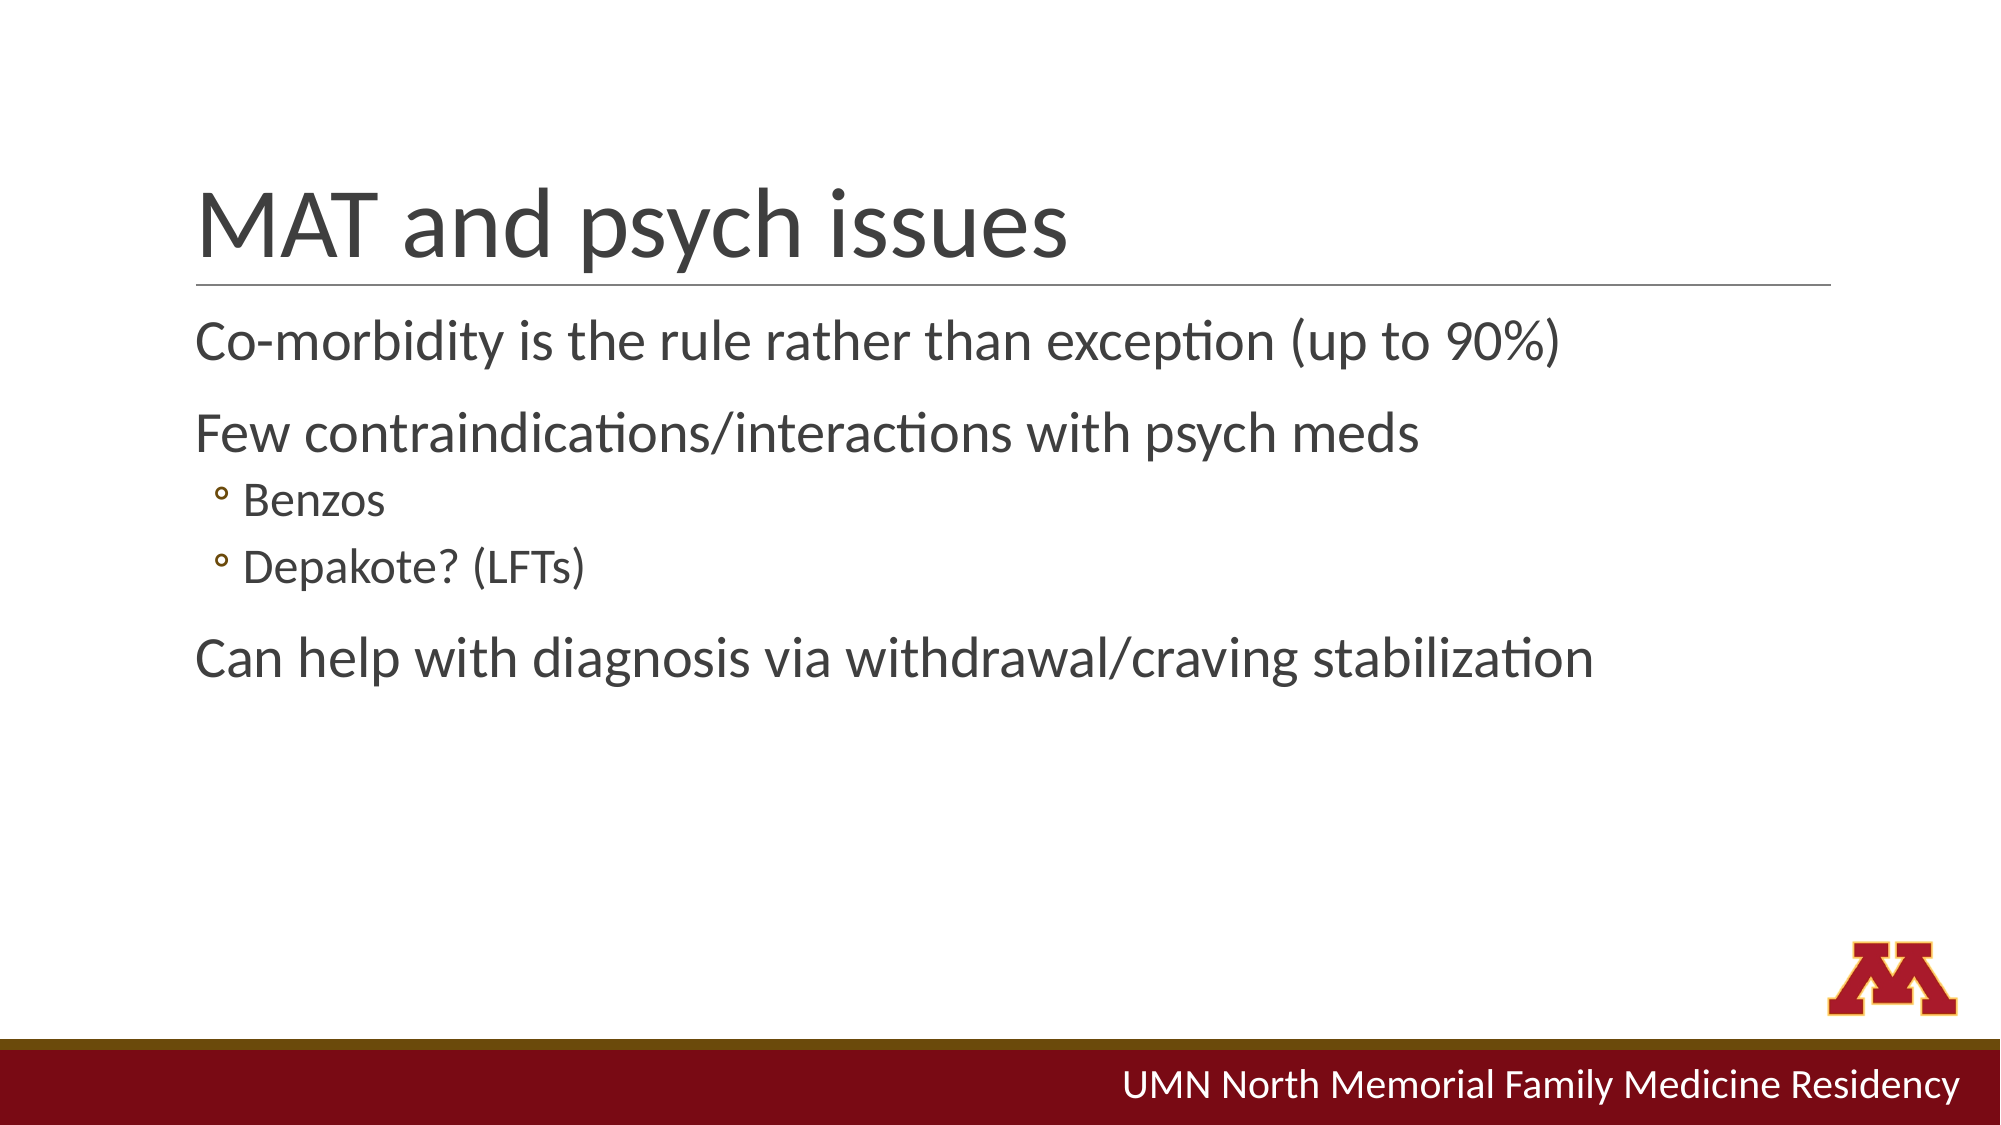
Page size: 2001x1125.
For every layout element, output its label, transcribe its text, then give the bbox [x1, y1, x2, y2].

title MAT and psych issues [180, 47, 1830, 285]
list Co-morbidity is the rule rather than exception (up to 90%) Few contraindications/interactions with psych meds Benzos Depakote? (LFTs) Can help with diagnosis via withdrawal/craving stabilization [180, 302, 1830, 963]
picture [1825, 935, 1968, 1017]
